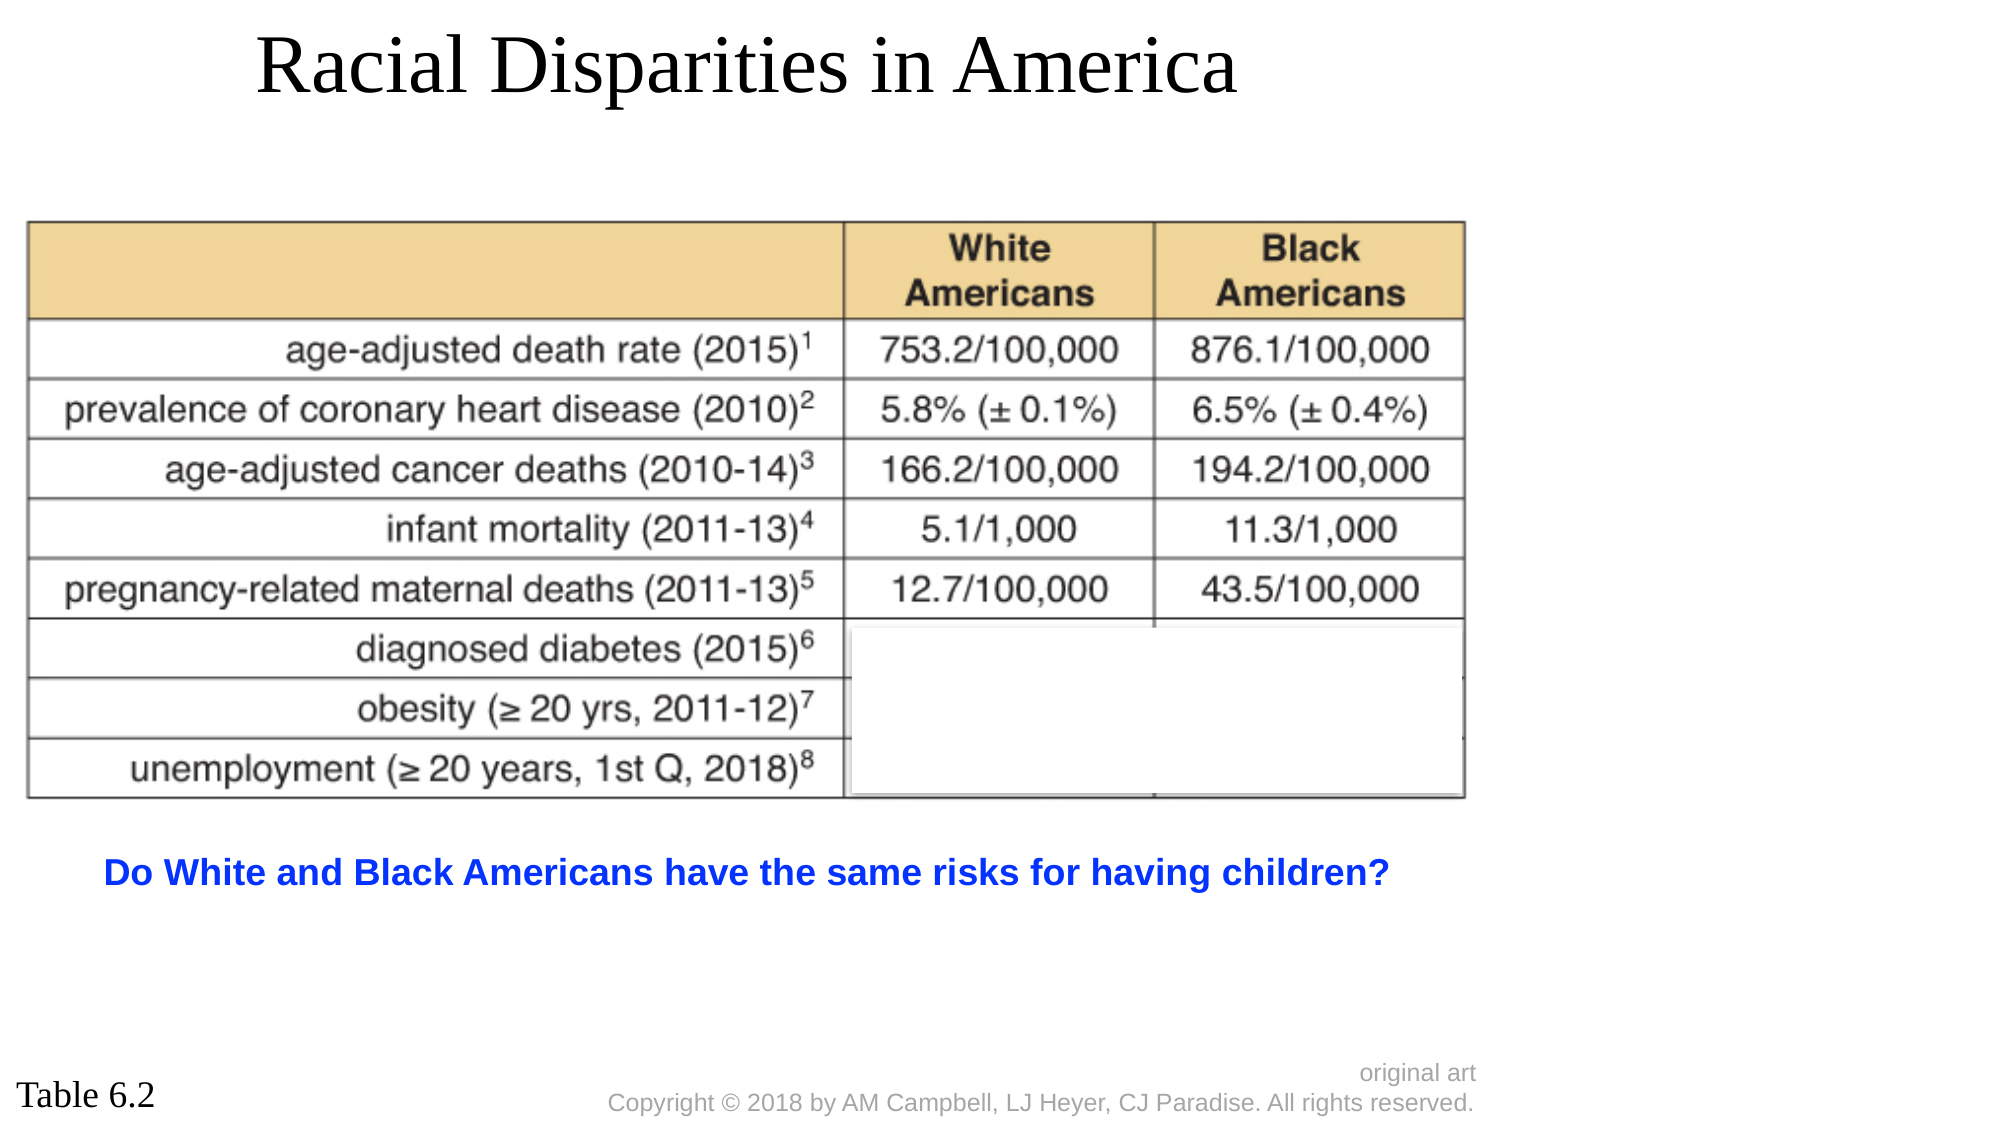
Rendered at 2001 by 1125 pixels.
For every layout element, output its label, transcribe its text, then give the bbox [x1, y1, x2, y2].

text_box Do White and Black Americans have the same risks for having children? [88, 840, 1407, 900]
text_box original art Copyright © 2018 by AM Campbell, LJ Heyer, CJ Paradise. All rights reserved. [592, 1048, 1492, 1124]
text_box Table 6.2 [1, 1062, 212, 1123]
text_box Racial Disparities in America [0, 1, 1498, 117]
picture [18, 215, 1477, 809]
